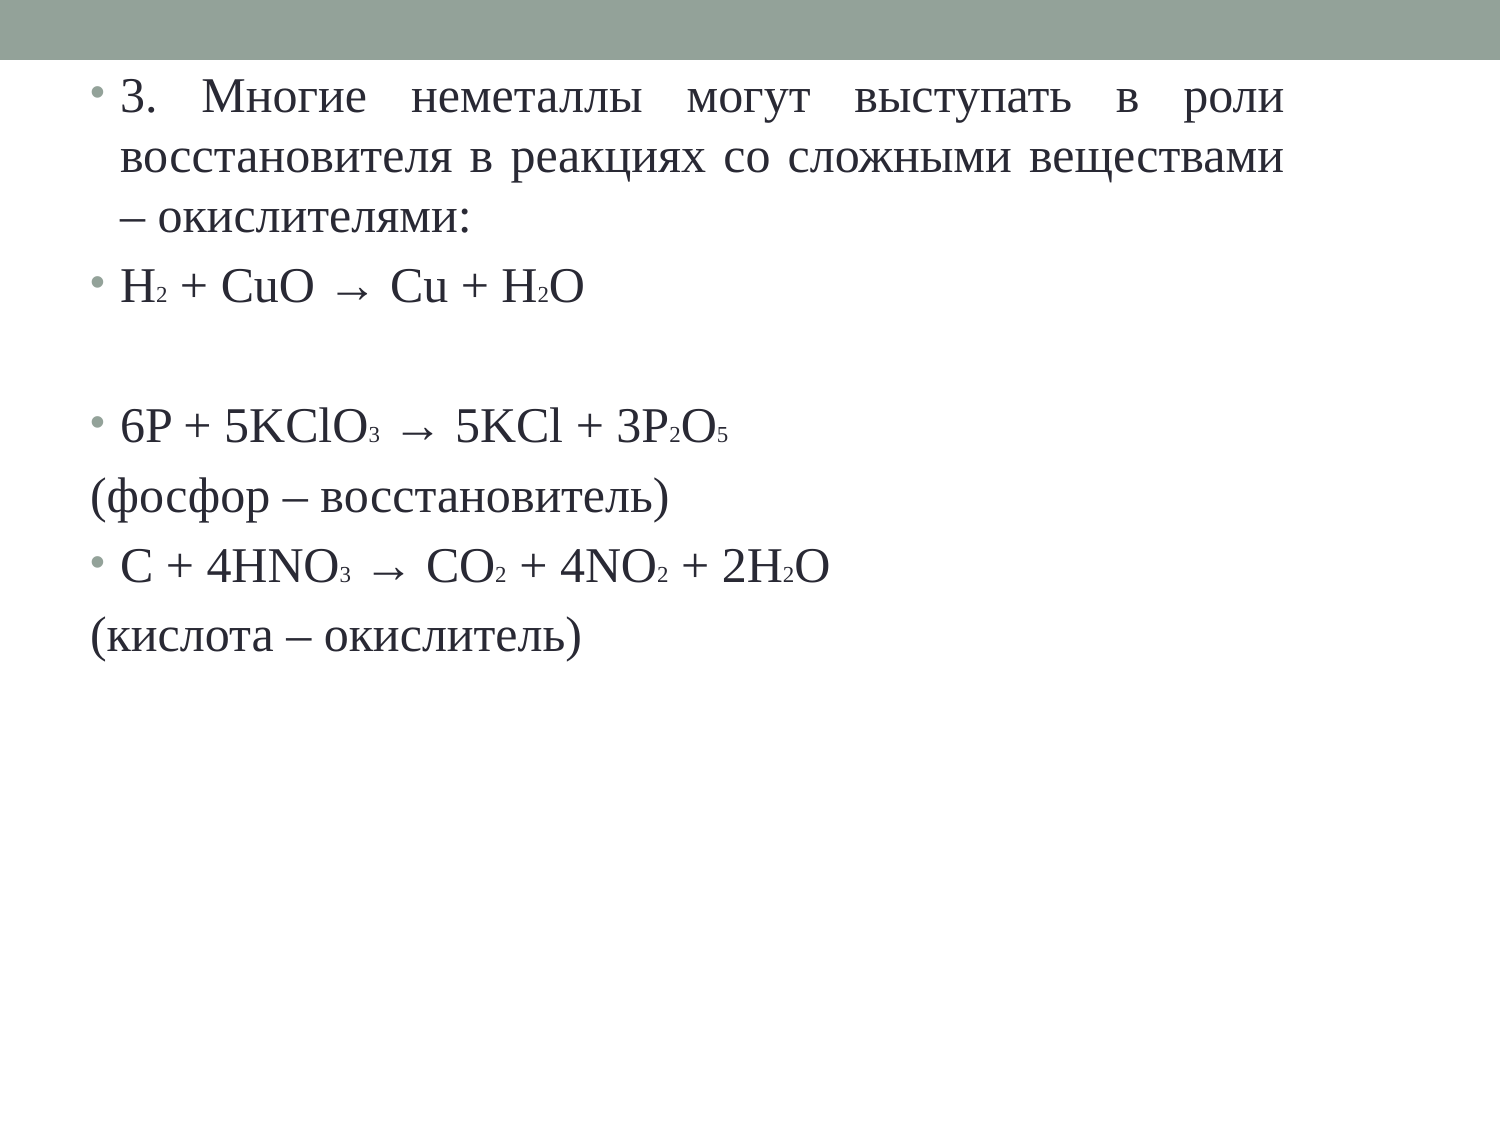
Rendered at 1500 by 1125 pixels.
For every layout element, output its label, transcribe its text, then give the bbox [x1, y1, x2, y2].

list 3. Многие неметаллы могут выступать в роли восстановителя в реакциях со сложными веществами – окислителями: H2 + CuO → Cu + H2O 6P + 5KClO3 → 5KCl + 3P2O5 (фосфор – восстановитель) C + 4HNO3 → CO2 + 4NO2 + 2H2O (кислота – окислитель) [75, 54, 1300, 1062]
